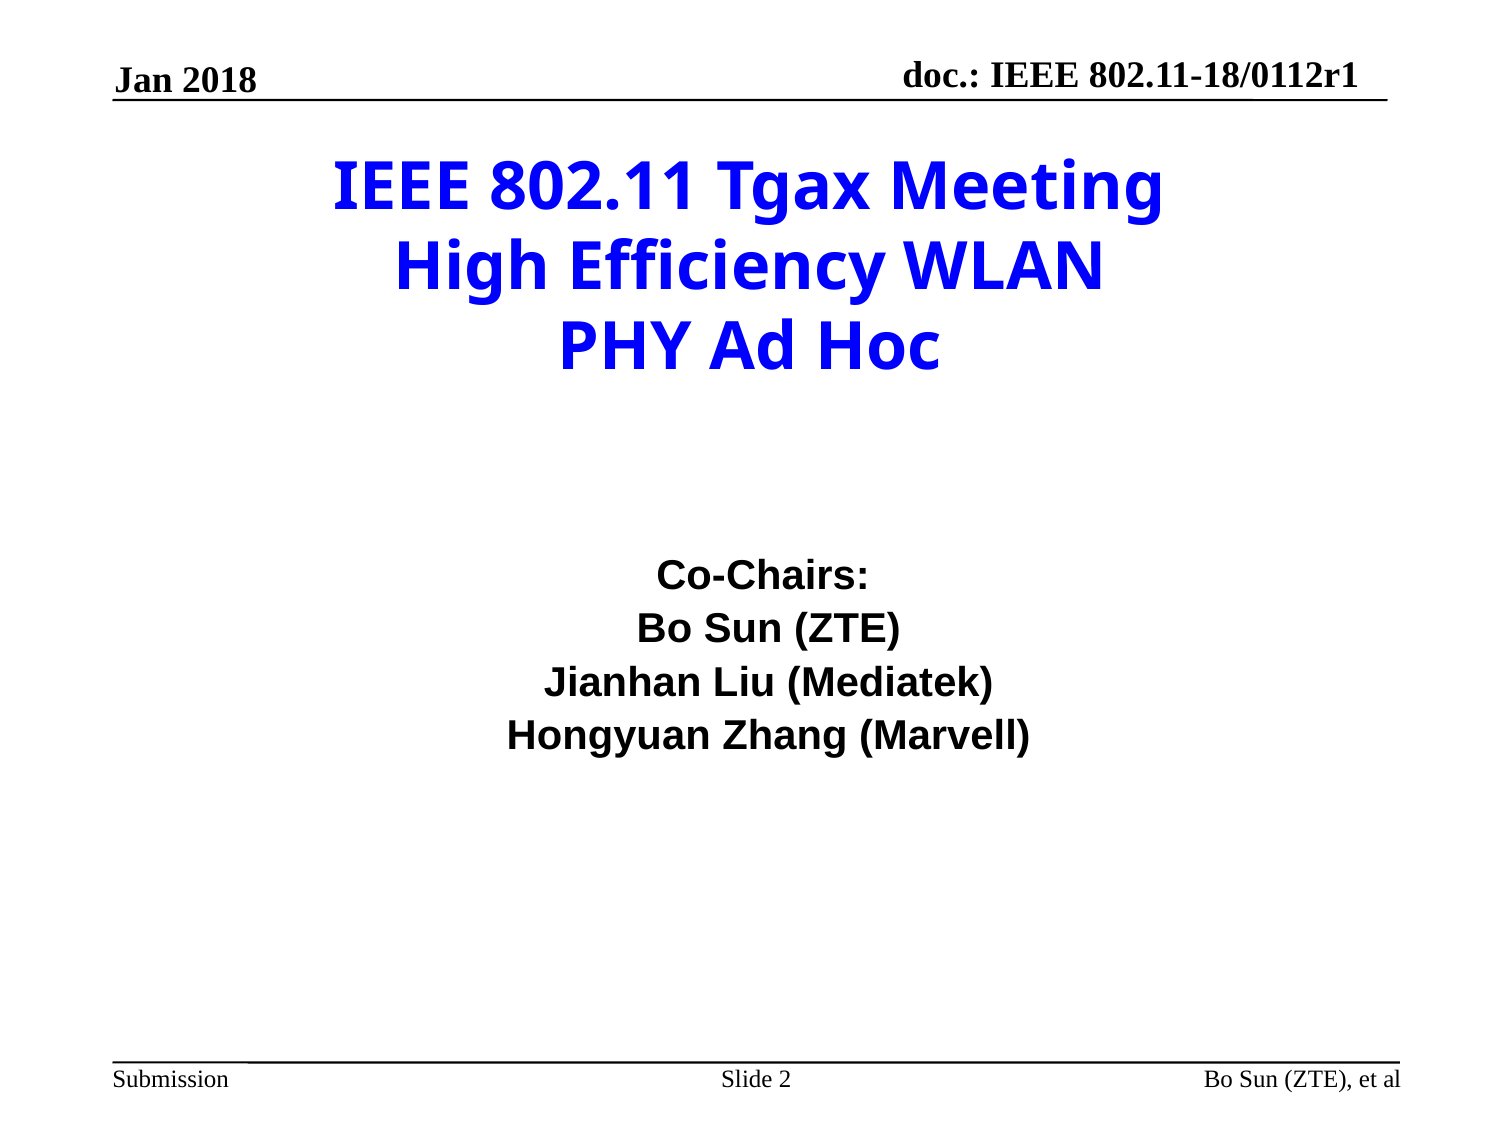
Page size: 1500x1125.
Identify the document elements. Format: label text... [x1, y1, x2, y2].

title IEEE 802.11 Tgax Meeting High Efficiency WLAN PHY Ad Hoc [112, 174, 1388, 350]
slide_number Slide 2 [712, 1061, 800, 1093]
footer Bo Sun (ZTE), et al [1200, 1061, 1402, 1093]
list Co-Chairs: Bo Sun (ZTE) Jianhan Liu (Mediatek) Hongyuan Zhang (Marvell) [87, 487, 1450, 1000]
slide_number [114, 54, 259, 101]
